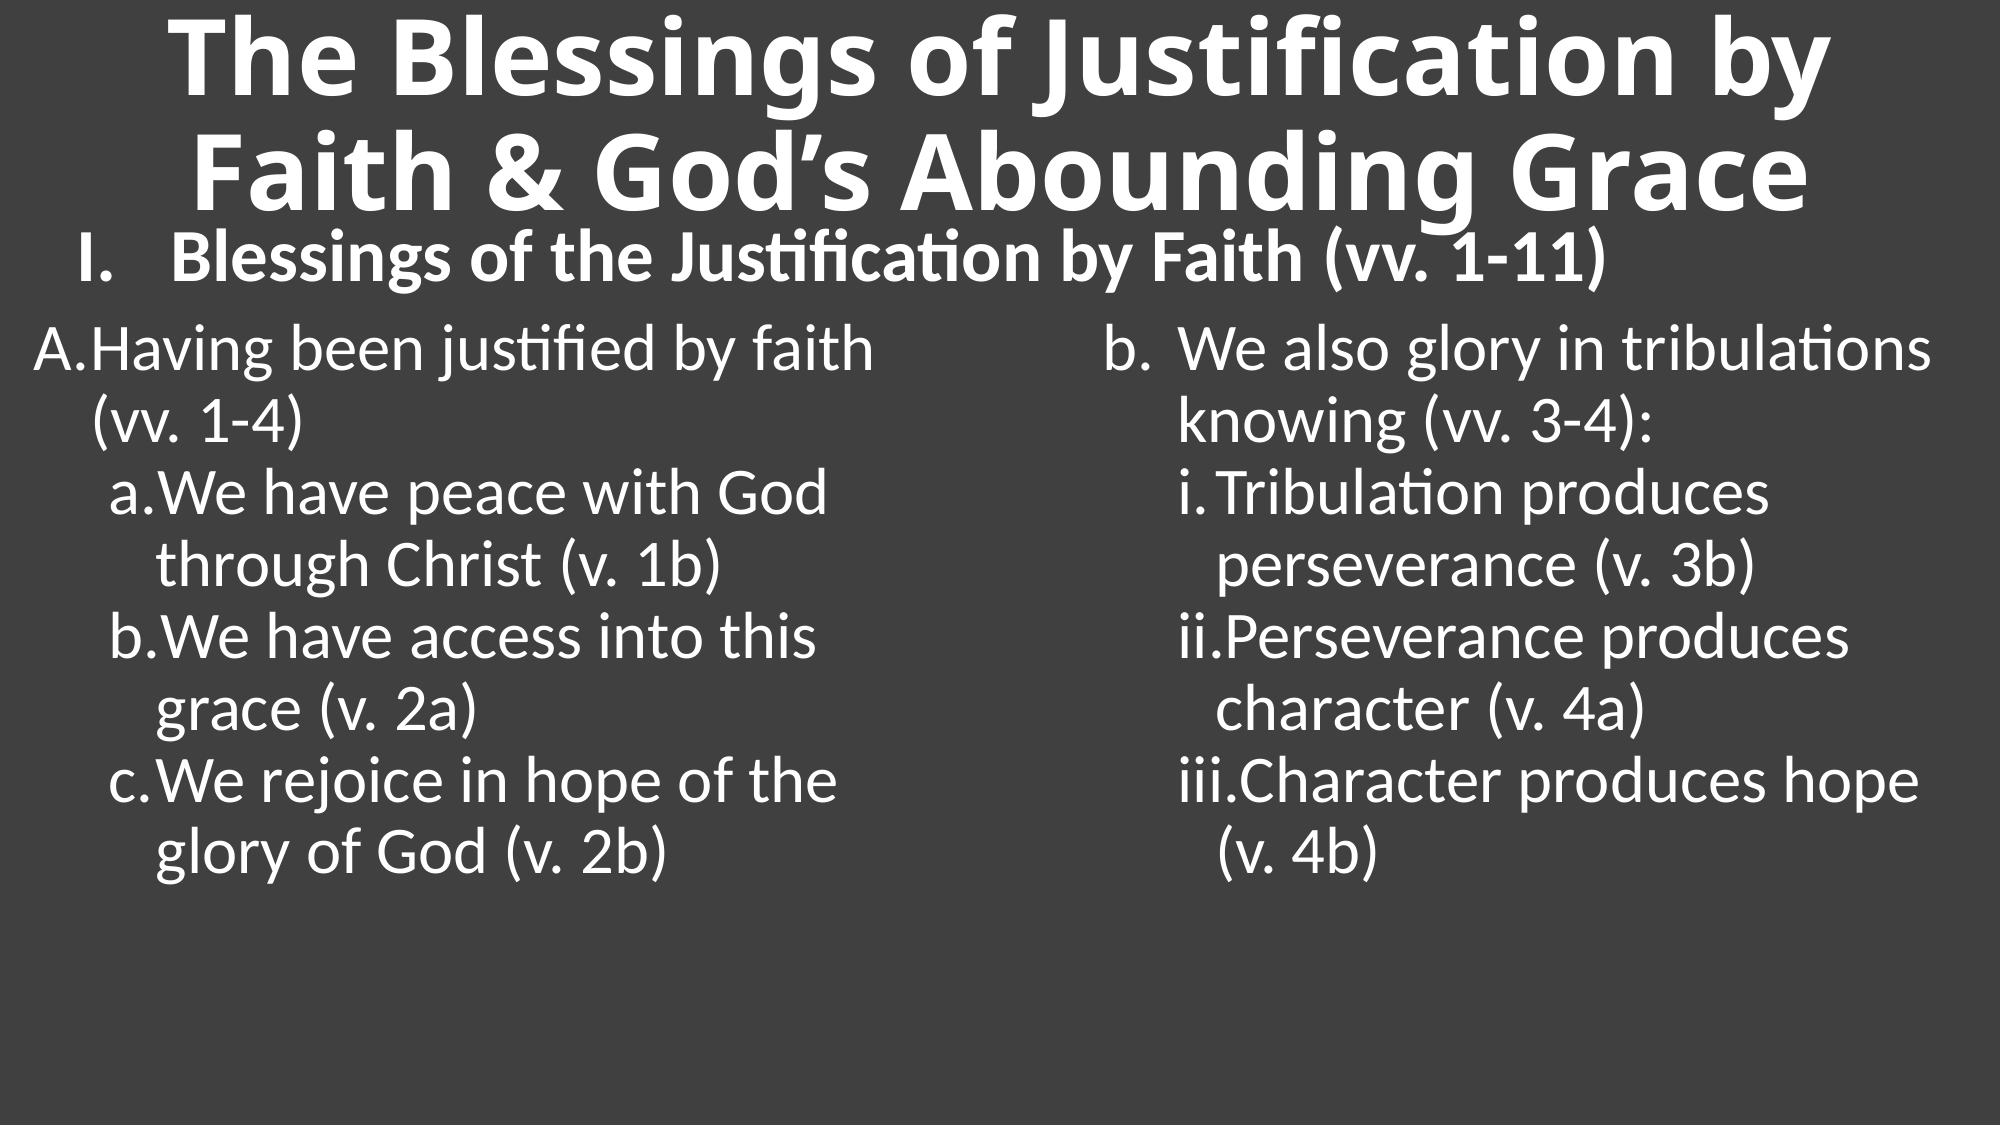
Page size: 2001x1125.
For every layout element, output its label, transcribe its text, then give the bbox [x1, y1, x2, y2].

list Having been justified by faith (vv. 1-4) We have peace with God through Christ (v. 1b) We have access into this grace (v. 2a) We rejoice in hope of the glory of God (v. 2b) [18, 305, 984, 1097]
list Blessings of the Justification by Faith (vv. 1-11) [61, 170, 1906, 306]
text_box The Blessings of Justification by Faith & God’s Abounding Grace [137, 0, 1863, 247]
list We also glory in tribulations knowing (vv. 3-4): Tribulation produces perseverance (v. 3b) Perseverance produces character (v. 4a) Character produces hope (v. 4b) [1012, 305, 1978, 1097]
